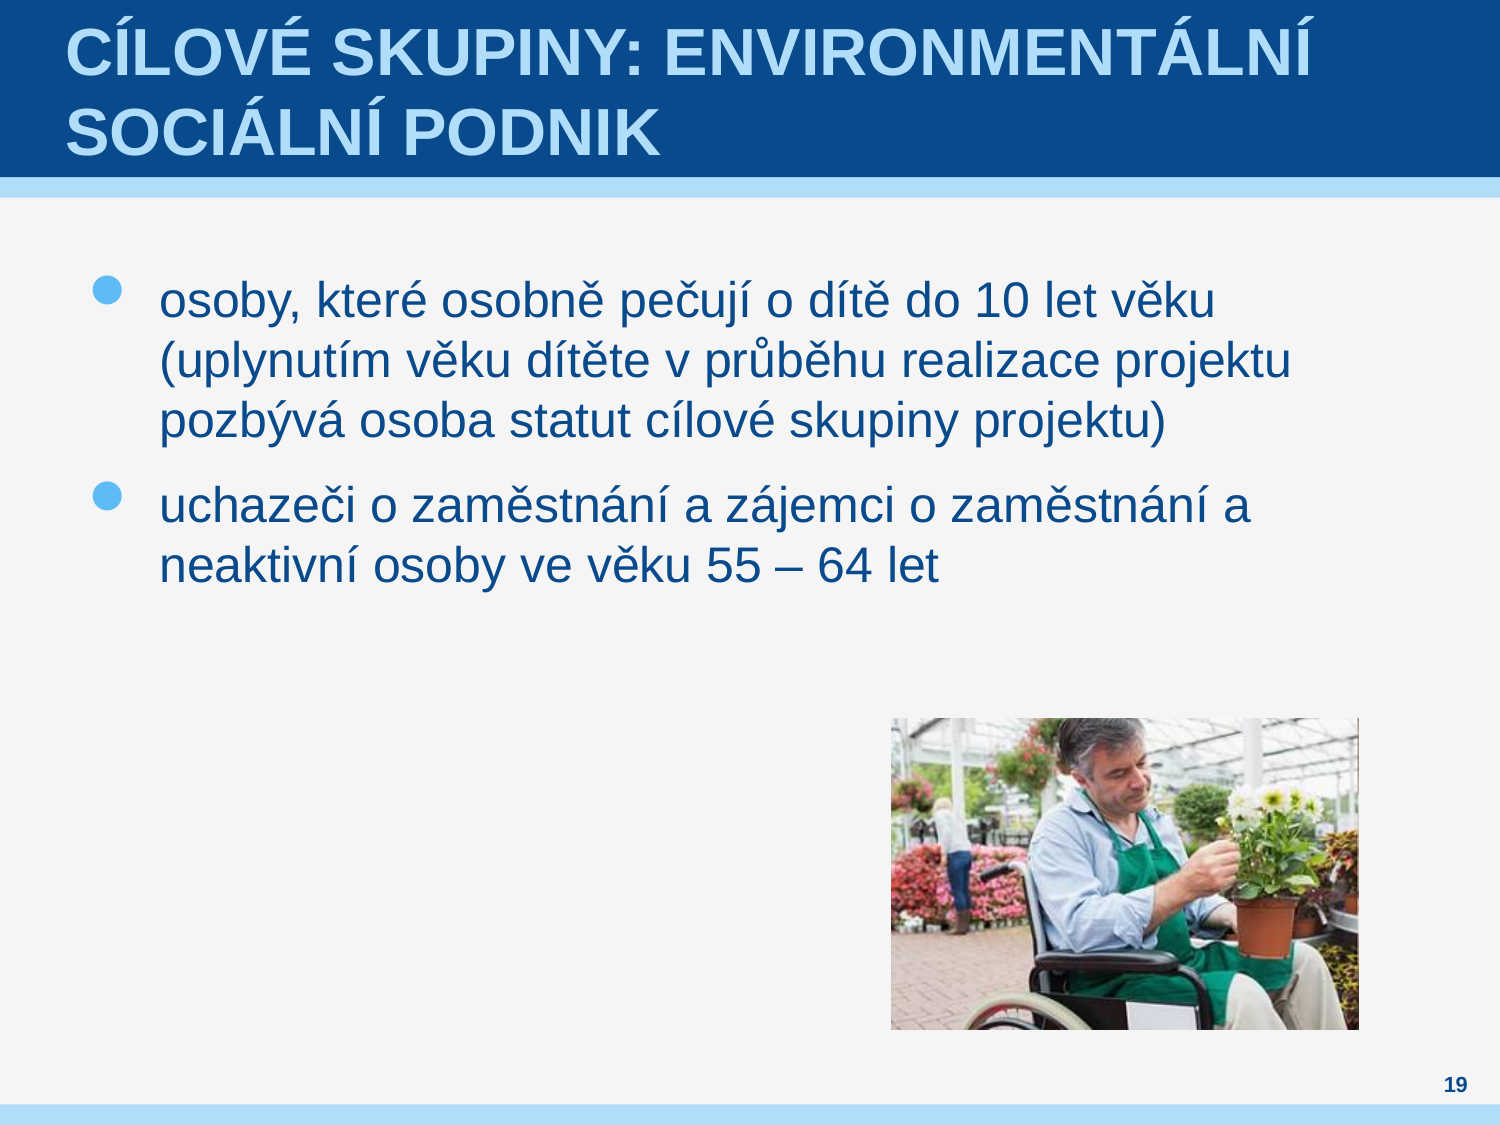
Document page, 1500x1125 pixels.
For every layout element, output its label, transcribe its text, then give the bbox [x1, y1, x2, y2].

list osoby, které osobně pečují o dítě do 10 let věku (uplynutím věku dítěte v průběhu realizace projektu pozbývá osoba statut cílové skupiny projektu) uchazeči o zaměstnání a zájemci o zaměstnání a neaktivní osoby ve věku 55 – 64 let [88, 267, 1412, 1004]
title cílové skupiny: environmentální sociální podnik [59, 0, 1441, 178]
slide_number 19 [1417, 1068, 1495, 1099]
picture [891, 718, 1359, 1030]
